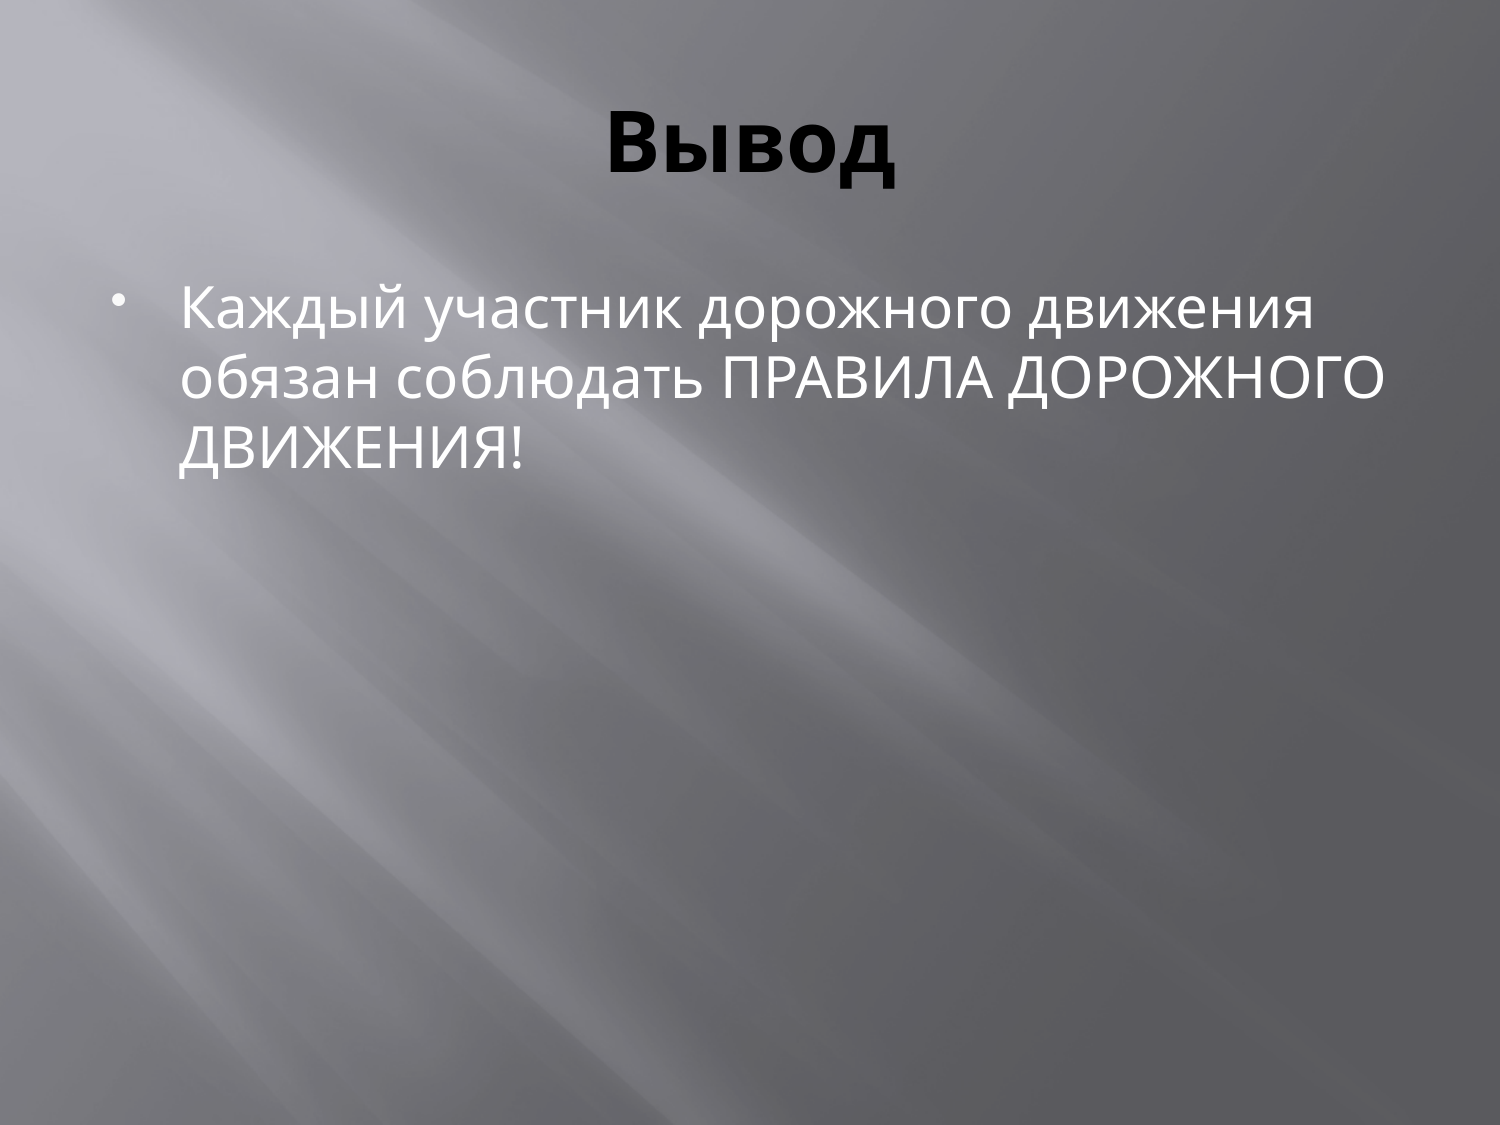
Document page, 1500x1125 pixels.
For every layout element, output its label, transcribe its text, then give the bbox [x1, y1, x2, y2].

title Вывод [75, 45, 1425, 233]
list Каждый участник дорожного движения обязан соблюдать ПРАВИЛА ДОРОЖНОГО ДВИЖЕНИЯ! [75, 262, 1425, 1035]
